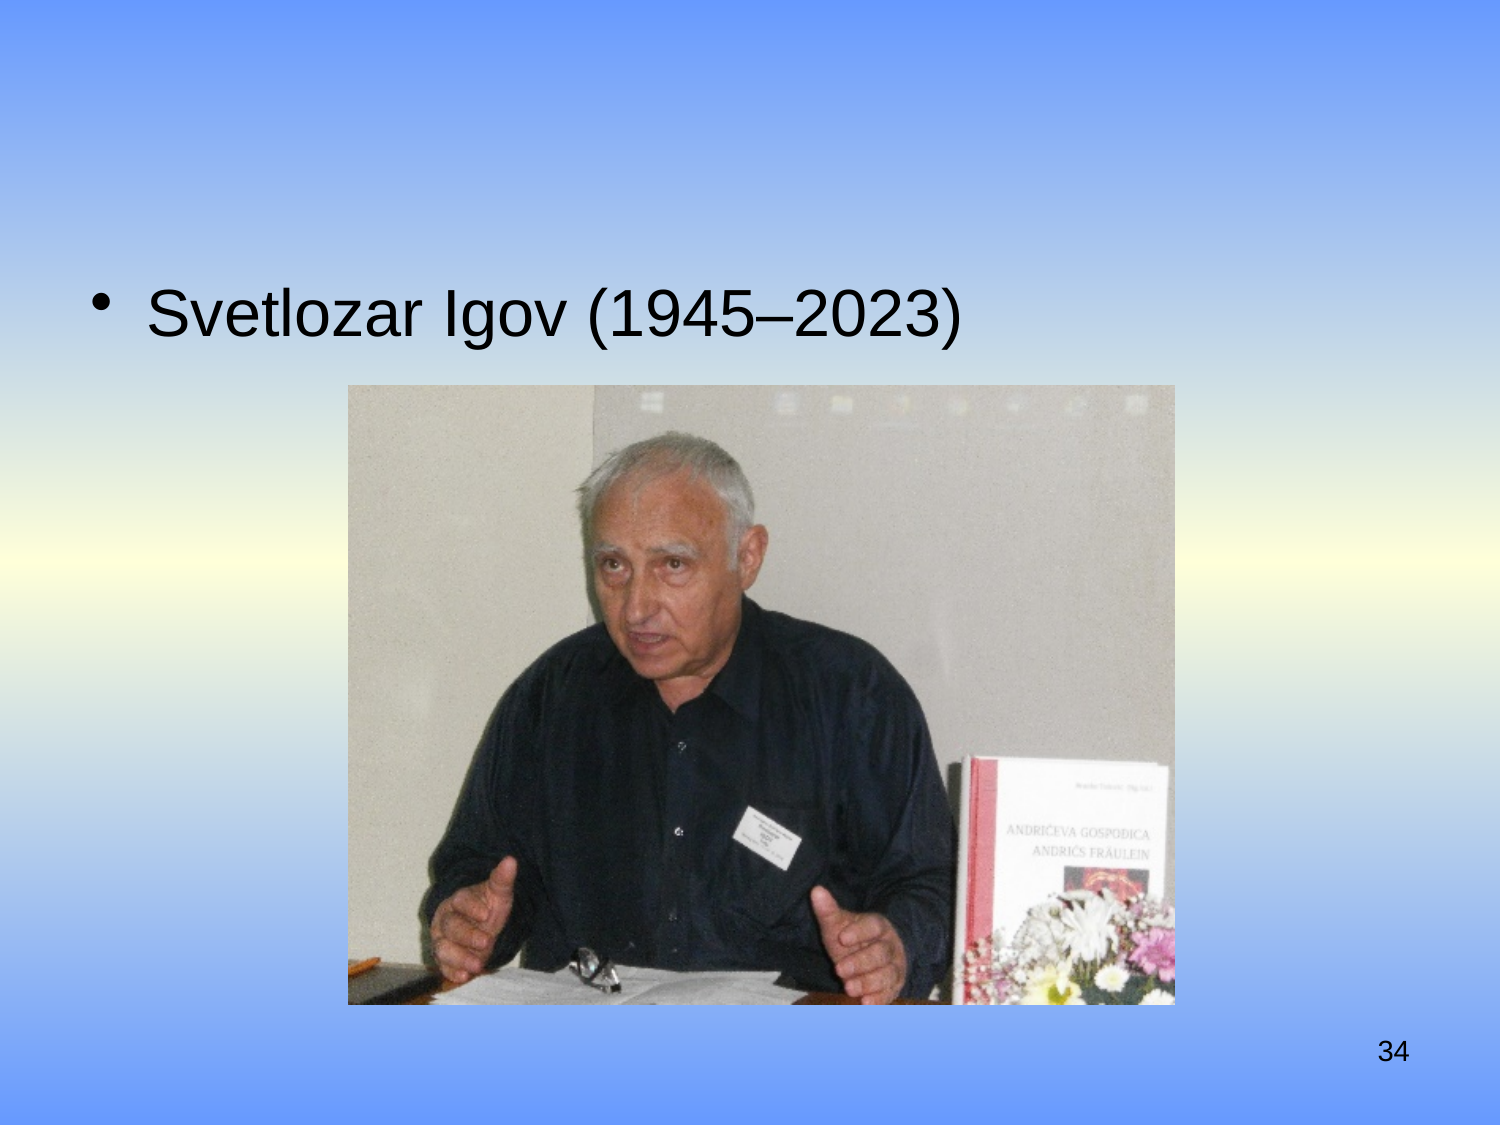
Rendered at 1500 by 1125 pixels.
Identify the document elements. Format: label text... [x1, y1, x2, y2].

list Svetlozar Igov (1945–2023) [75, 262, 1425, 1005]
slide_number 34 [1074, 1024, 1425, 1103]
picture [348, 385, 1175, 1006]
